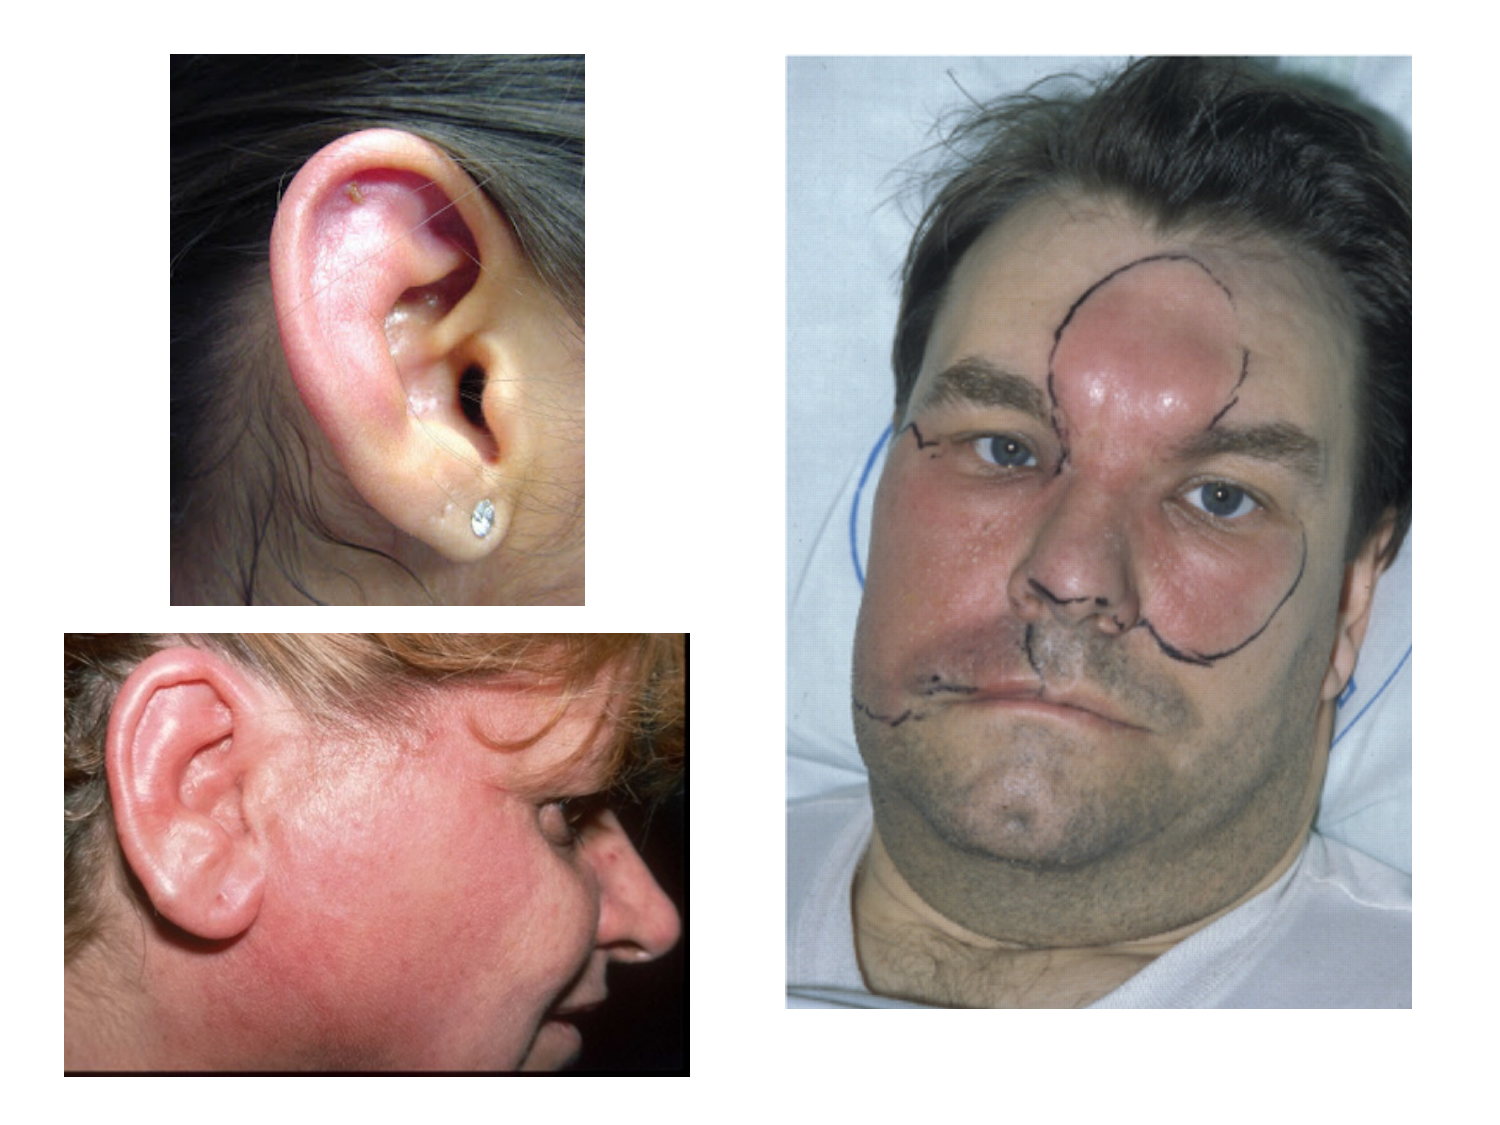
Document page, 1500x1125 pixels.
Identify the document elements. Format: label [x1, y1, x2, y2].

picture [170, 54, 585, 606]
picture [64, 633, 691, 1078]
picture [785, 54, 1412, 1009]
